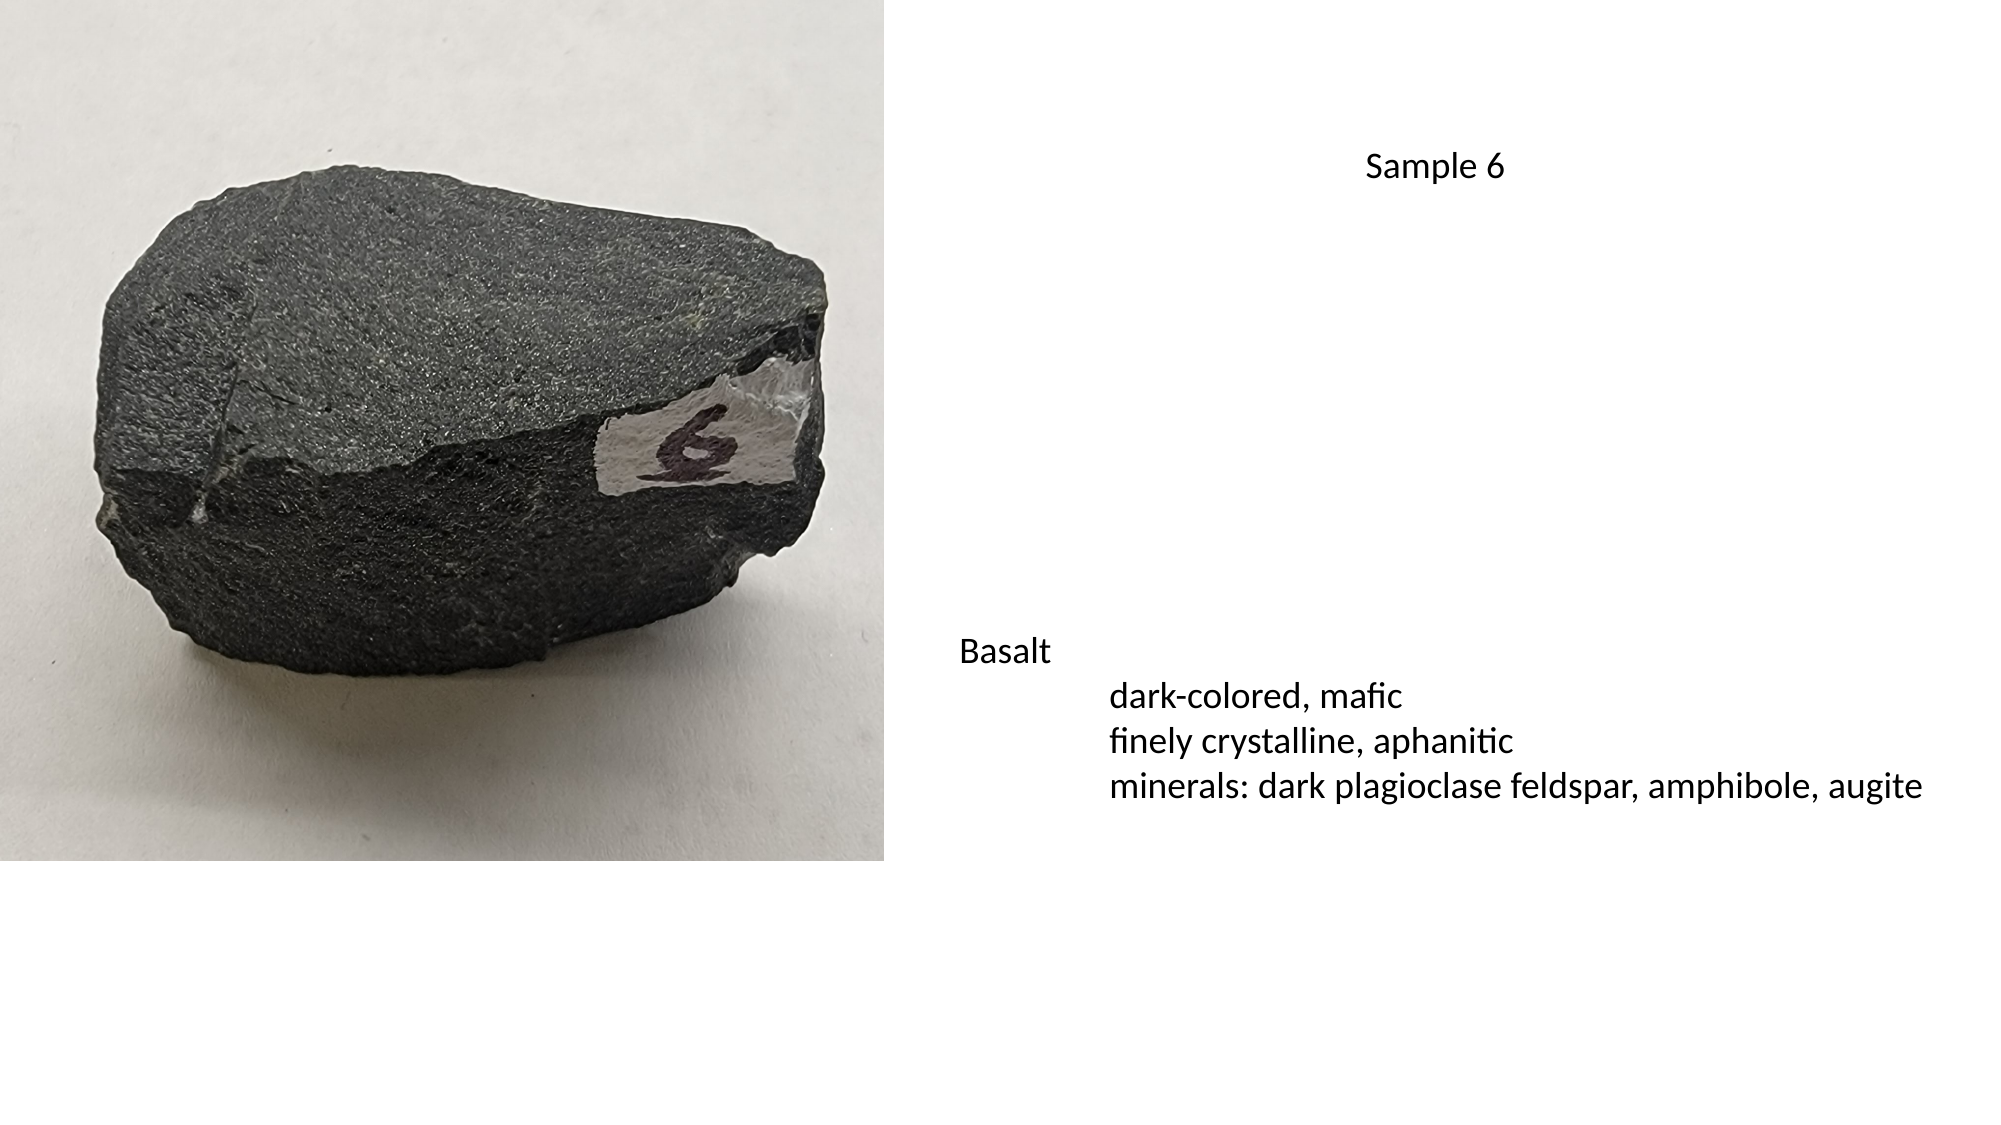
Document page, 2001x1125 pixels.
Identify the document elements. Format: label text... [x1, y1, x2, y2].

picture [0, 0, 884, 861]
text_box Sample 6 [1350, 134, 1521, 194]
text_box Basalt dark-colored, mafic finely crystalline, aphanitic minerals: dark plagioclase feldspar, amphibole, augite [944, 618, 1940, 859]
